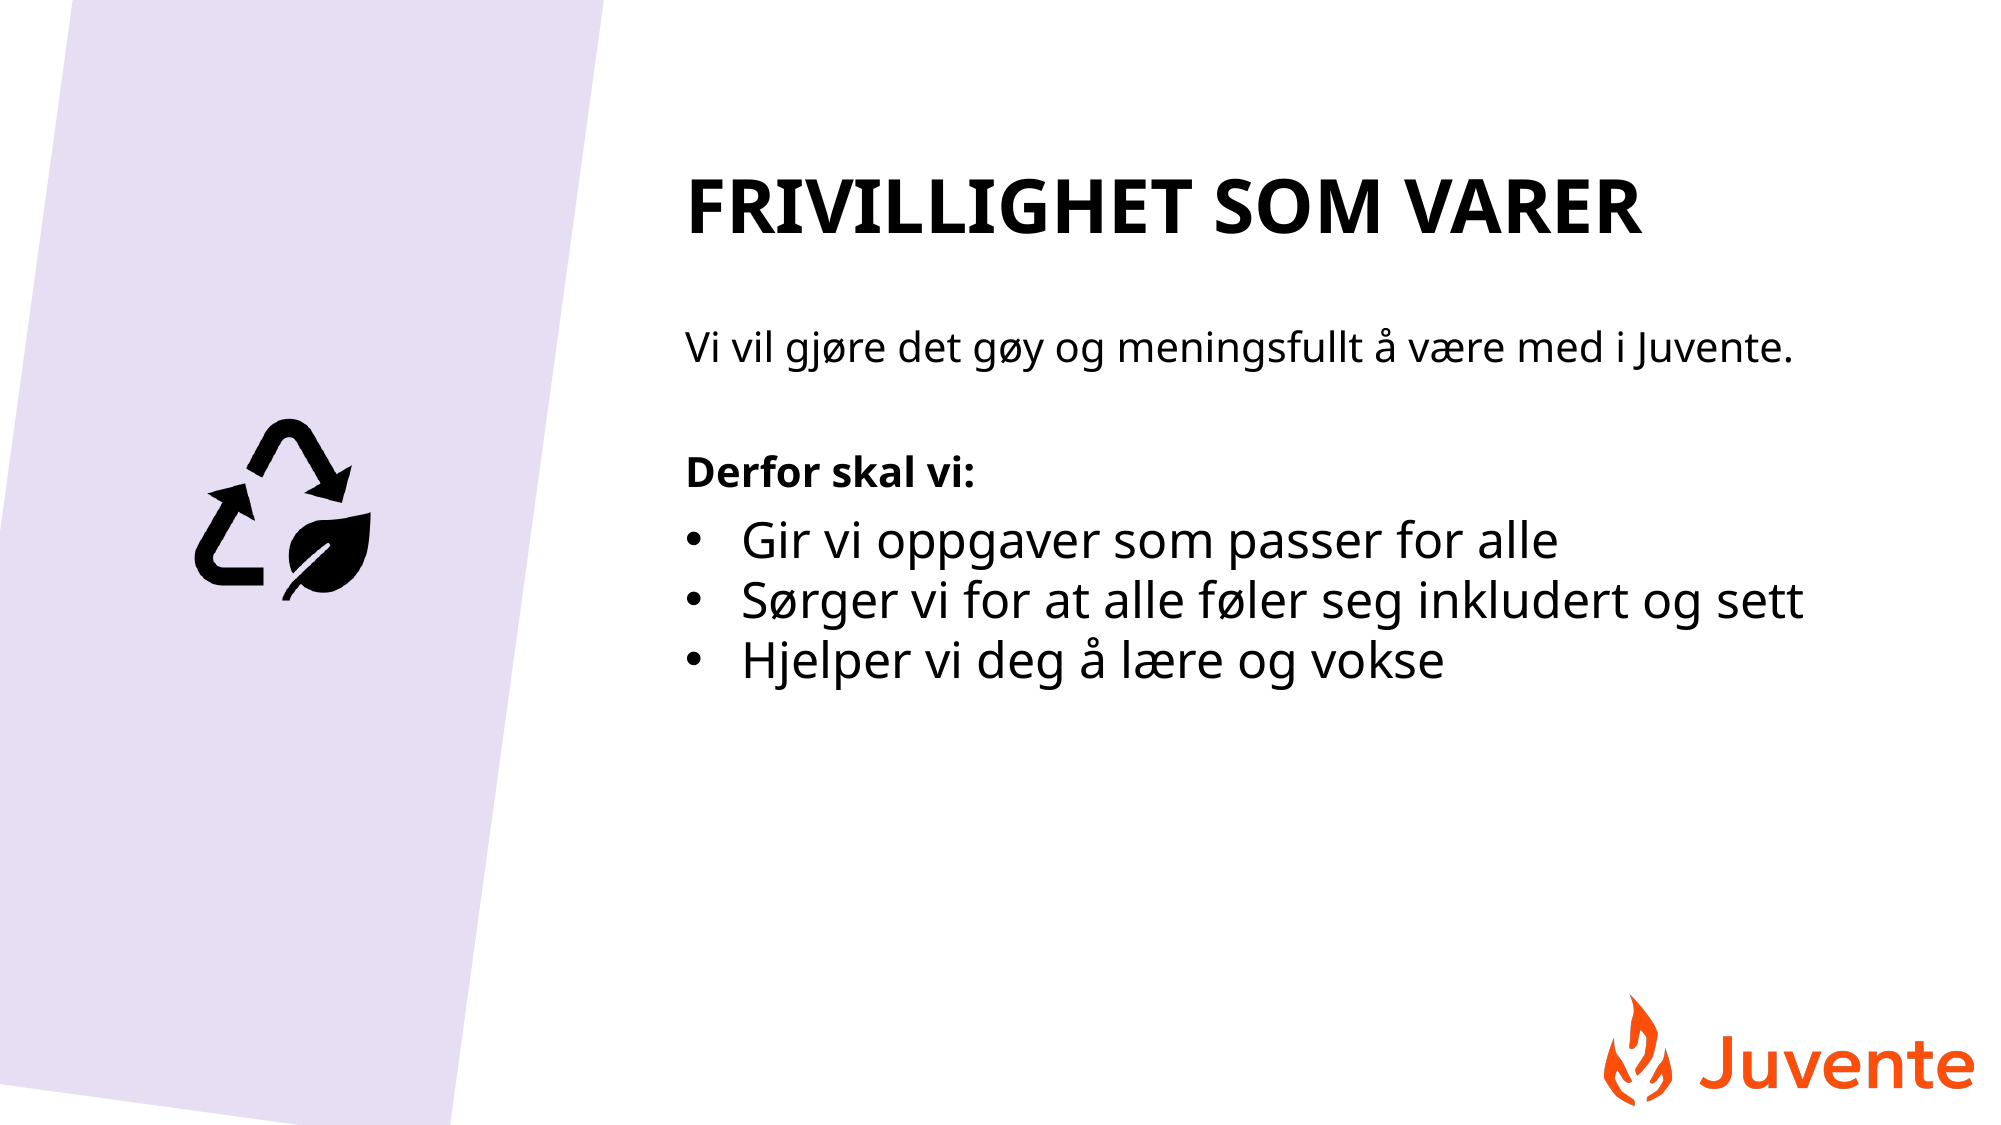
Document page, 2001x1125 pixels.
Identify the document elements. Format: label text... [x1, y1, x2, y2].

picture [1604, 993, 1974, 1106]
text_box FRIVILLIGHET SOM VARER Vi vil gjøre det gøy og meningsfullt å være med i Juvente. Derfor skal vi: Gir vi oppgaver som passer for alle Sørger vi for at alle føler seg inkludert og sett Hjelper vi deg å lære og vokse [670, 150, 1914, 756]
text_box [0, 0, 606, 1125]
picture [174, 399, 392, 617]
